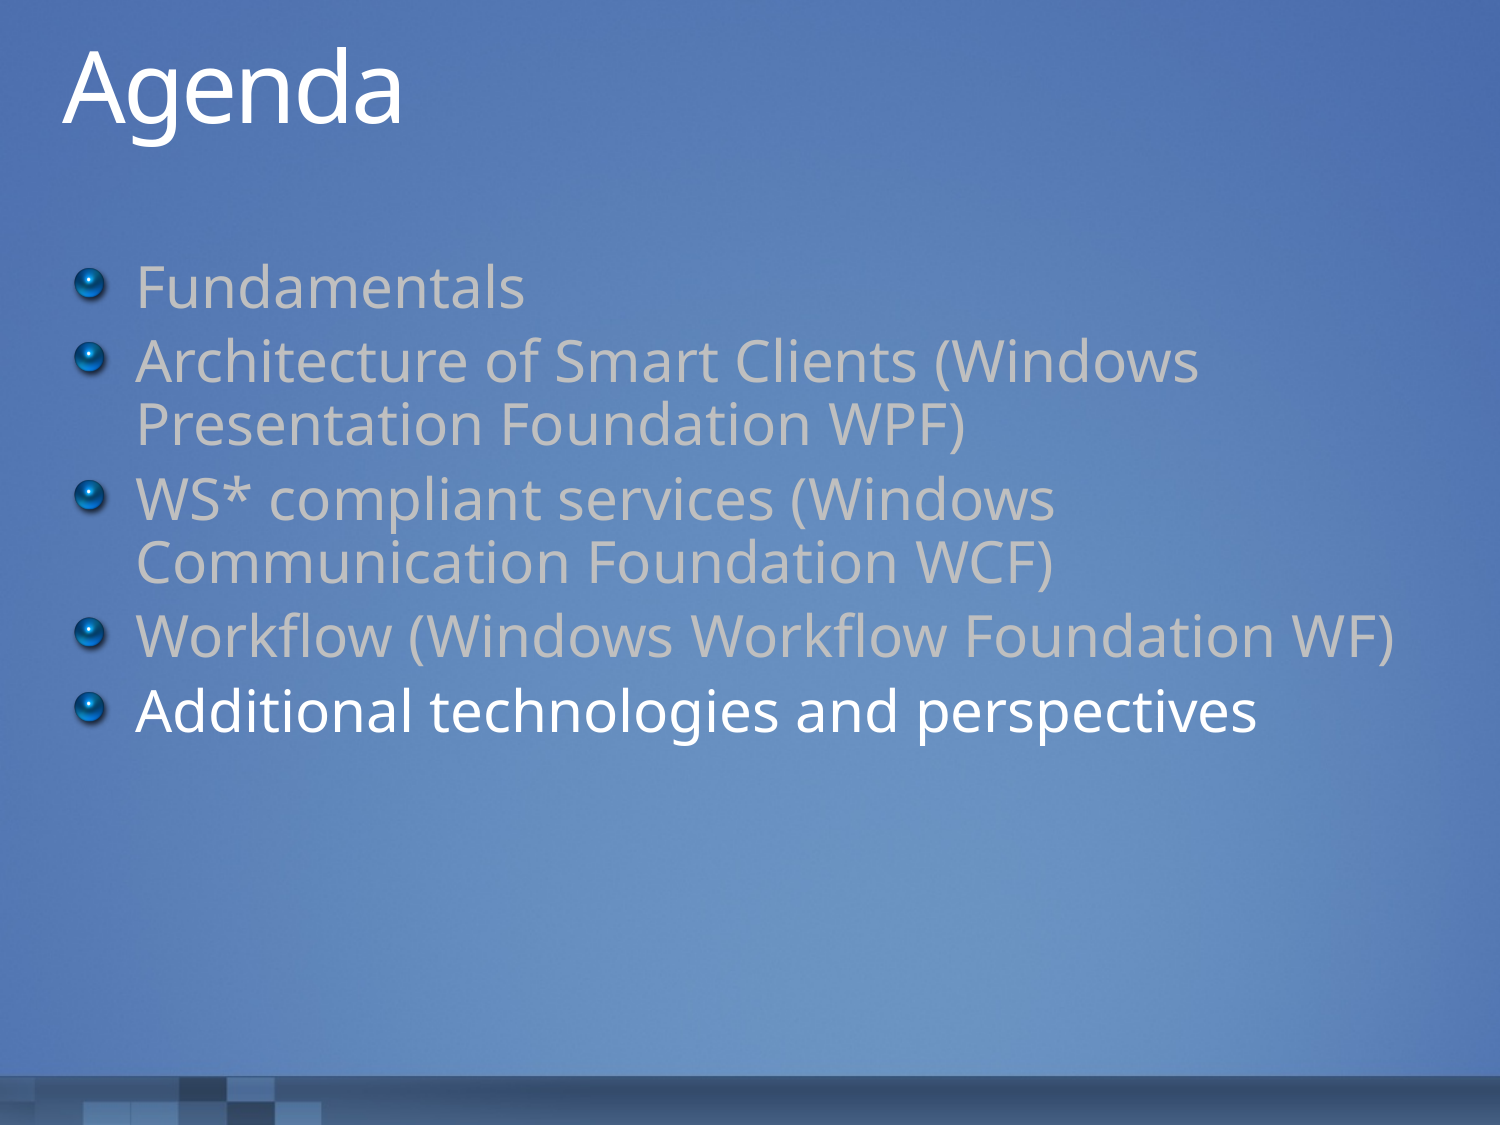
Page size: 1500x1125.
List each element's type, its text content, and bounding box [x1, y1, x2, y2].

title Agenda [62, 37, 1438, 147]
list Fundamentals Architecture of Smart Clients (Windows Presentation Foundation WPF) WS* compliant services (Windows Communication Foundation WCF) Workflow (Windows Workflow Foundation WF) Additional technologies and perspectives [70, 257, 1442, 760]
picture [0, 0, 1500, 1125]
